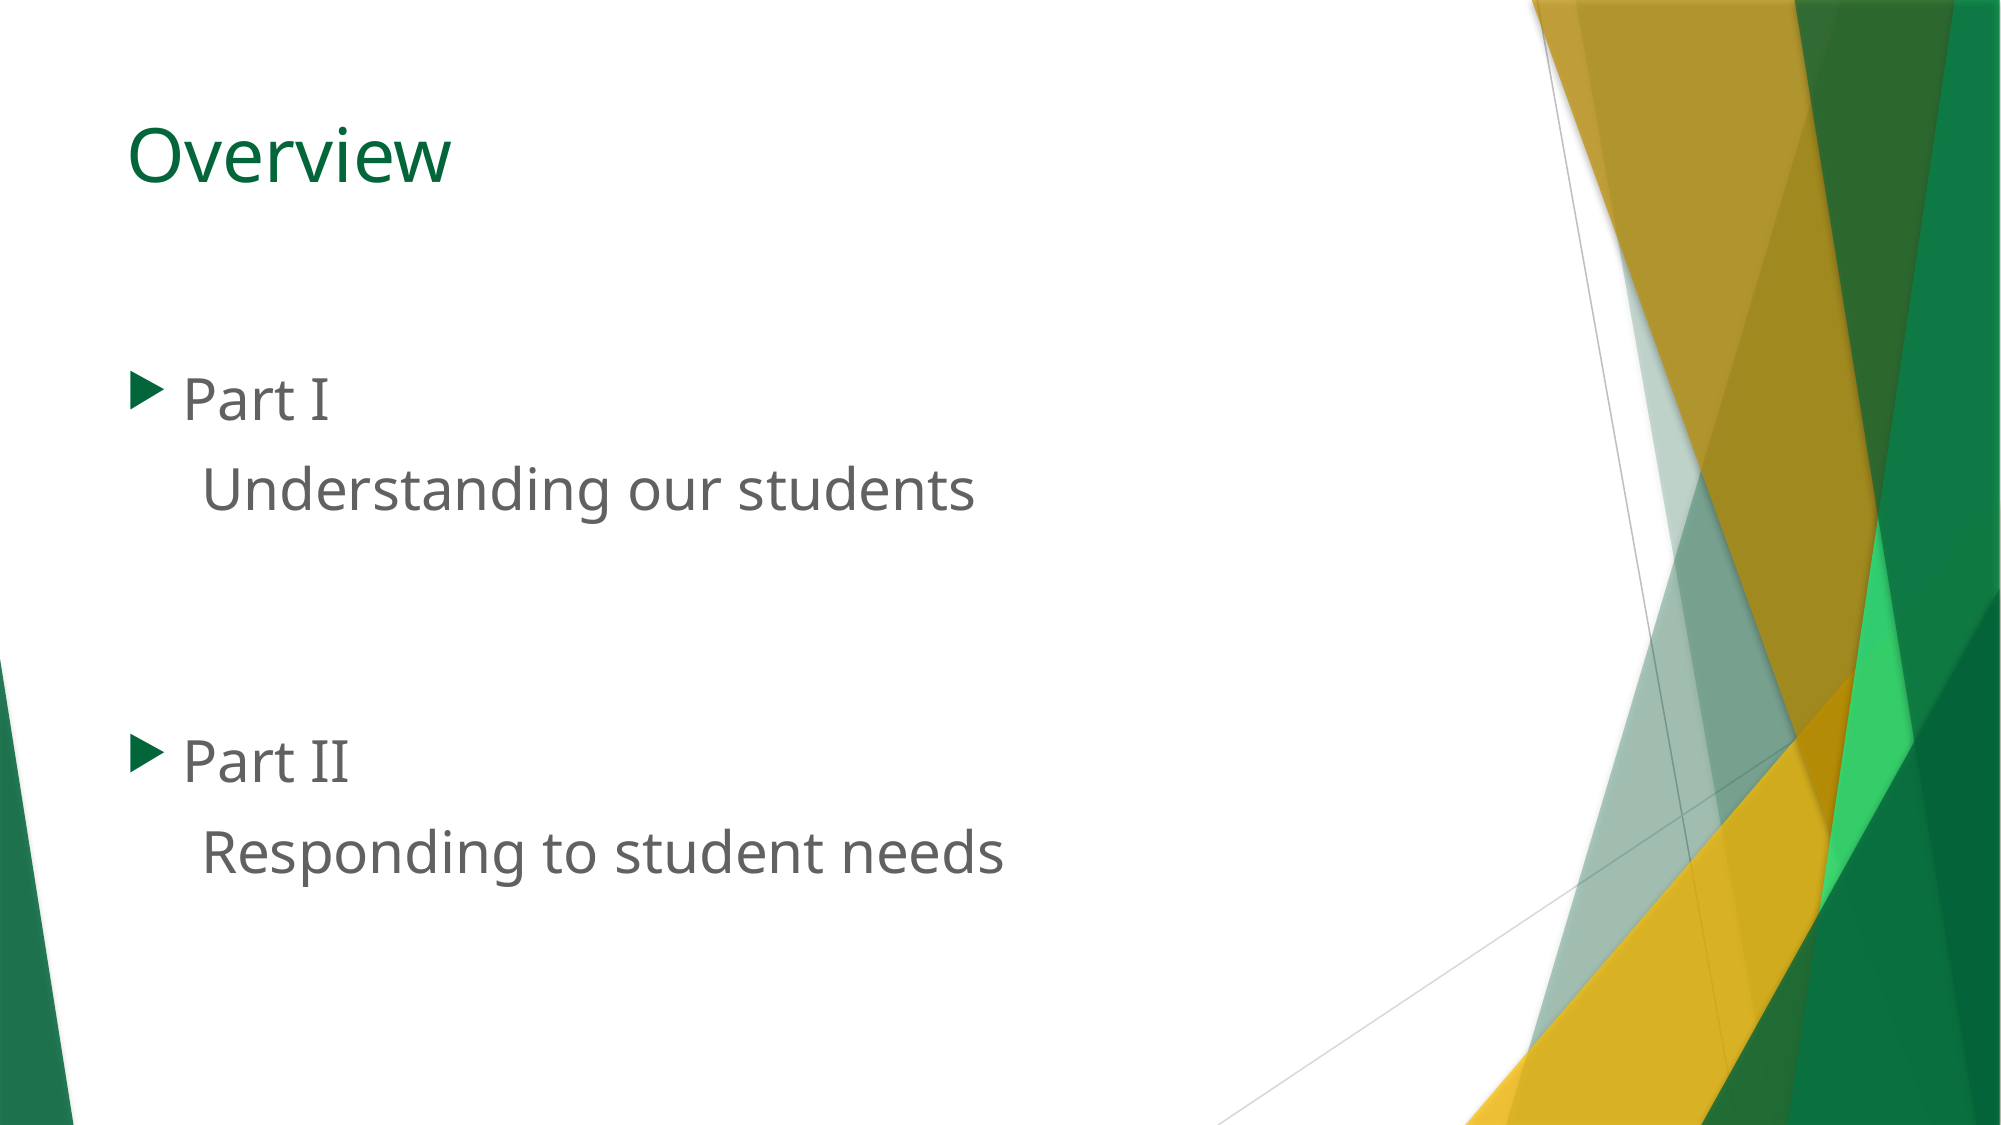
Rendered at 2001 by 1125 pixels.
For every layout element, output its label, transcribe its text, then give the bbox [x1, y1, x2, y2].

list Part I Understanding our students Part II Responding to student needs [111, 354, 1522, 992]
title Overview [111, 99, 1522, 317]
